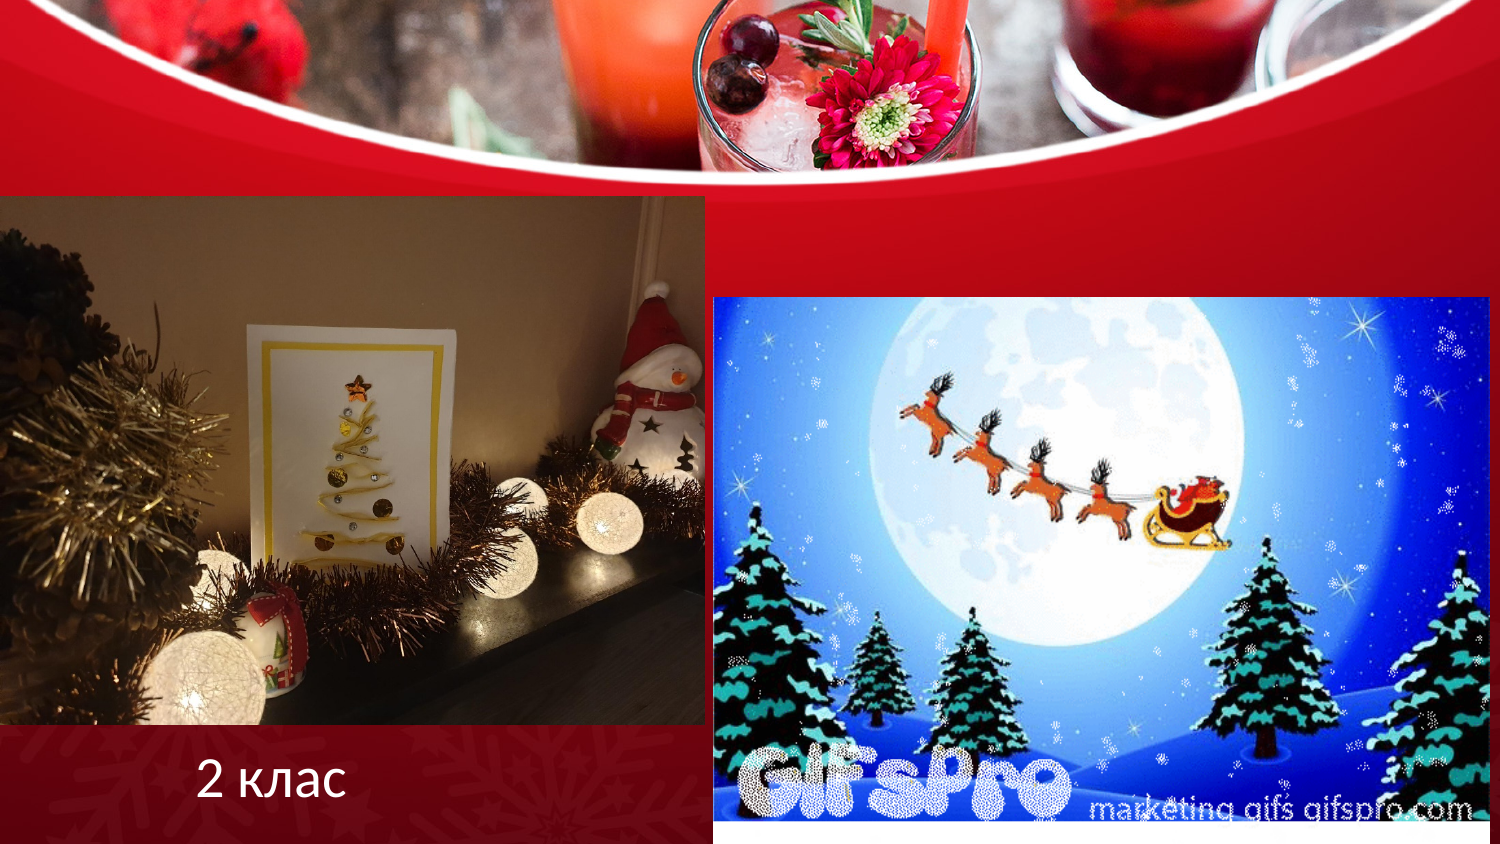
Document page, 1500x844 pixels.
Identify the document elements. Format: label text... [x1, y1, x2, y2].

picture [0, 0, 1500, 844]
text_box 2 клас [180, 734, 632, 816]
